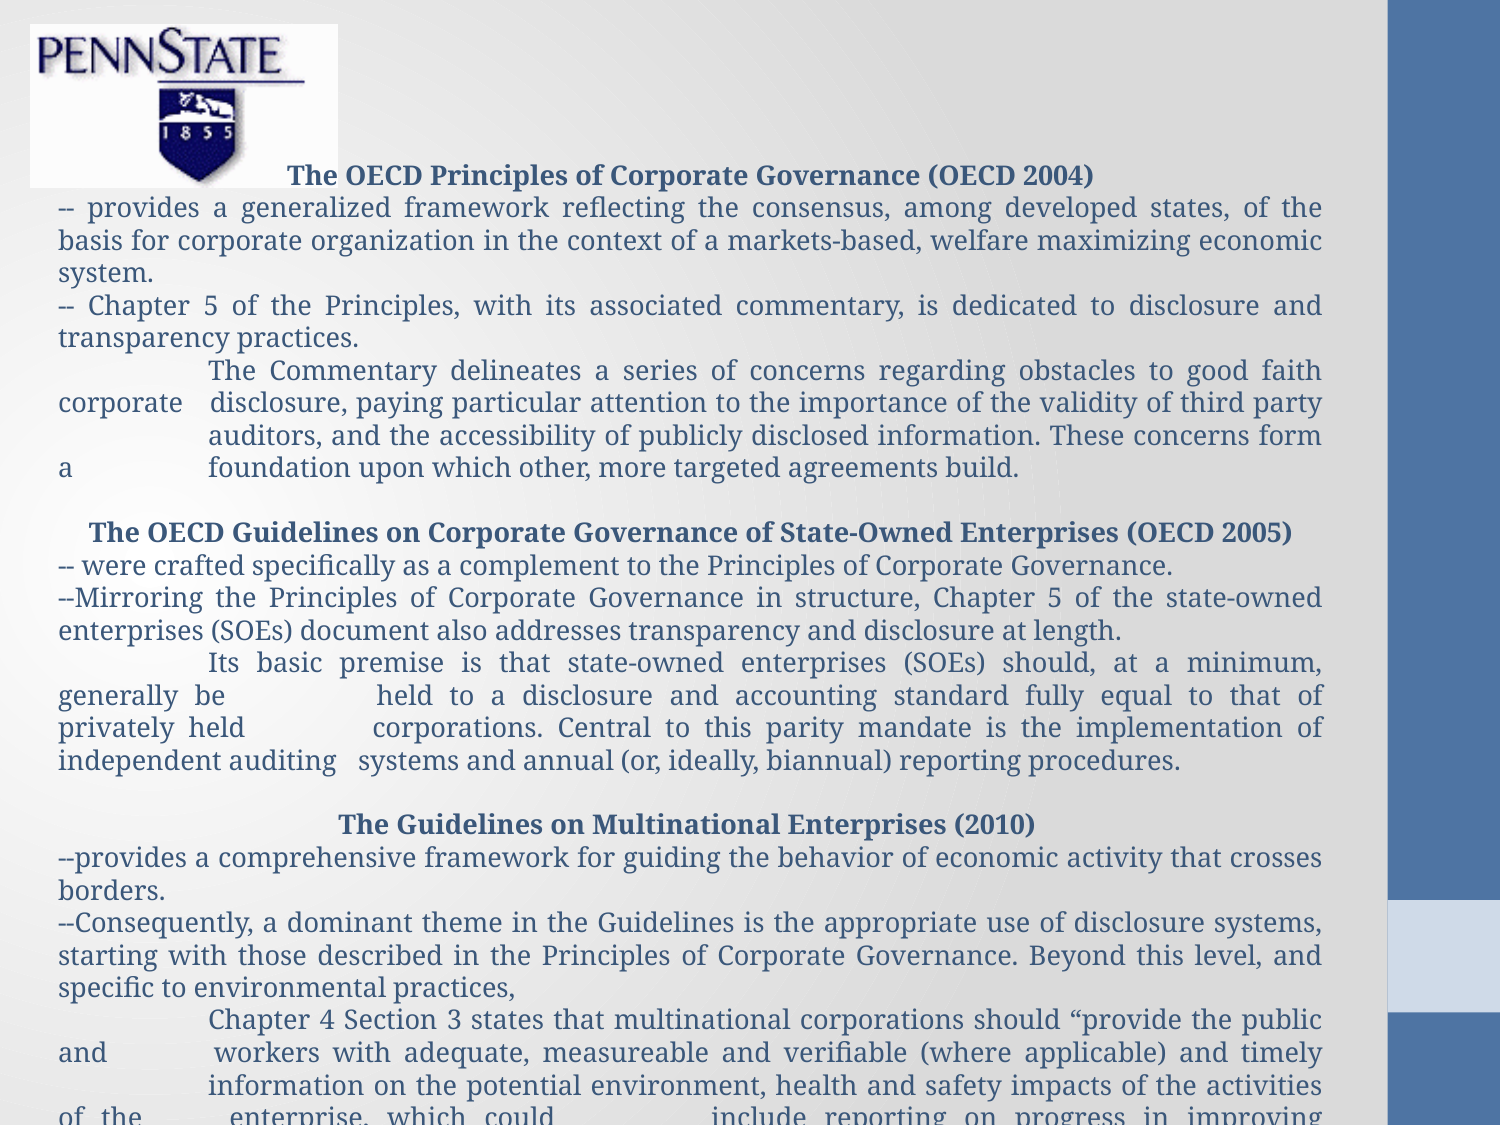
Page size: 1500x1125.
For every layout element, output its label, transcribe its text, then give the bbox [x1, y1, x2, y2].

text_box The OECD Principles of Corporate Governance (OECD 2004) -- provides a generalized framework reflecting the consensus, among developed states, of the basis for corporate organization in the context of a markets-based, welfare maximizing economic system. -- Chapter 5 of the Principles, with its associated commentary, is dedicated to disclosure and transparency practices. The Commentary delineates a series of concerns regarding obstacles to good faith corporate disclosure, paying particular attention to the importance of the validity of third party auditors, and the accessibility of publicly disclosed information. These concerns form a foundation upon which other, more targeted agreements build. The OECD Guidelines on Corporate Governance of State-Owned Enterprises (OECD 2005) -- were crafted specifically as a complement to the Principles of Corporate Governance. --Mirroring the Principles of Corporate Governance in structure, Chapter 5 of the state-owned enterprises (SOEs) document also addresses transparency and disclosure at length. Its basic premise is that state-owned enterprises (SOEs) should, at a minimum, generally be held to a disclosure and accounting standard fully equal to that of privately held corporations. Central to this parity mandate is the implementation of independent auditing systems and annual (or, ideally, biannual) reporting procedures. The Guidelines on Multinational Enterprises (2010) --provides a comprehensive framework for guiding the behavior of economic activity that crosses borders. --Consequently, a dominant theme in the Guidelines is the appropriate use of disclosure systems, starting with those described in the Principles of Corporate Governance. Beyond this level, and specific to environmental practices, Chapter 4 Section 3 states that multinational corporations should “provide the public and workers with adequate, measureable and verifiable (where applicable) and timely information on the potential environment, health and safety impacts of the activities of the enterprise, which could include reporting on progress in improving environmental performance.” [43, 21, 1338, 1125]
picture [29, 24, 338, 188]
